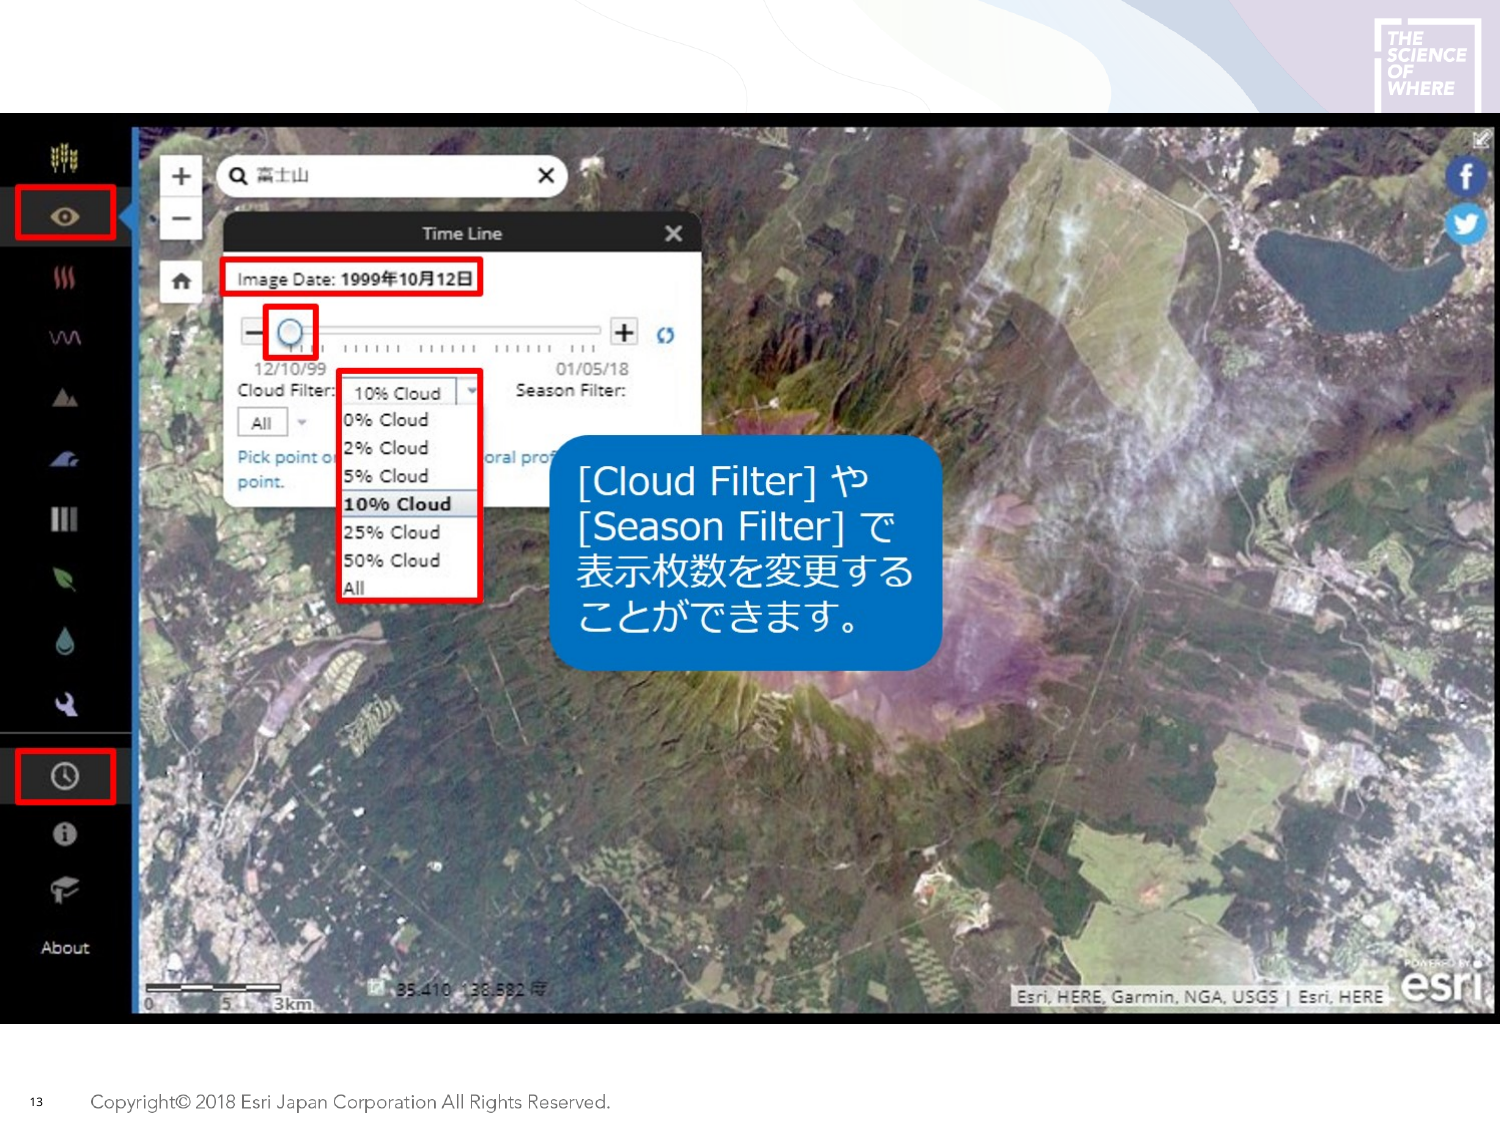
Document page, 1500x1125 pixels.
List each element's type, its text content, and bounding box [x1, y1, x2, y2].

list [0, 113, 1500, 1024]
picture [0, 0, 1500, 113]
slide_number 13 [17, 1088, 166, 1118]
picture [0, 1024, 1500, 1125]
